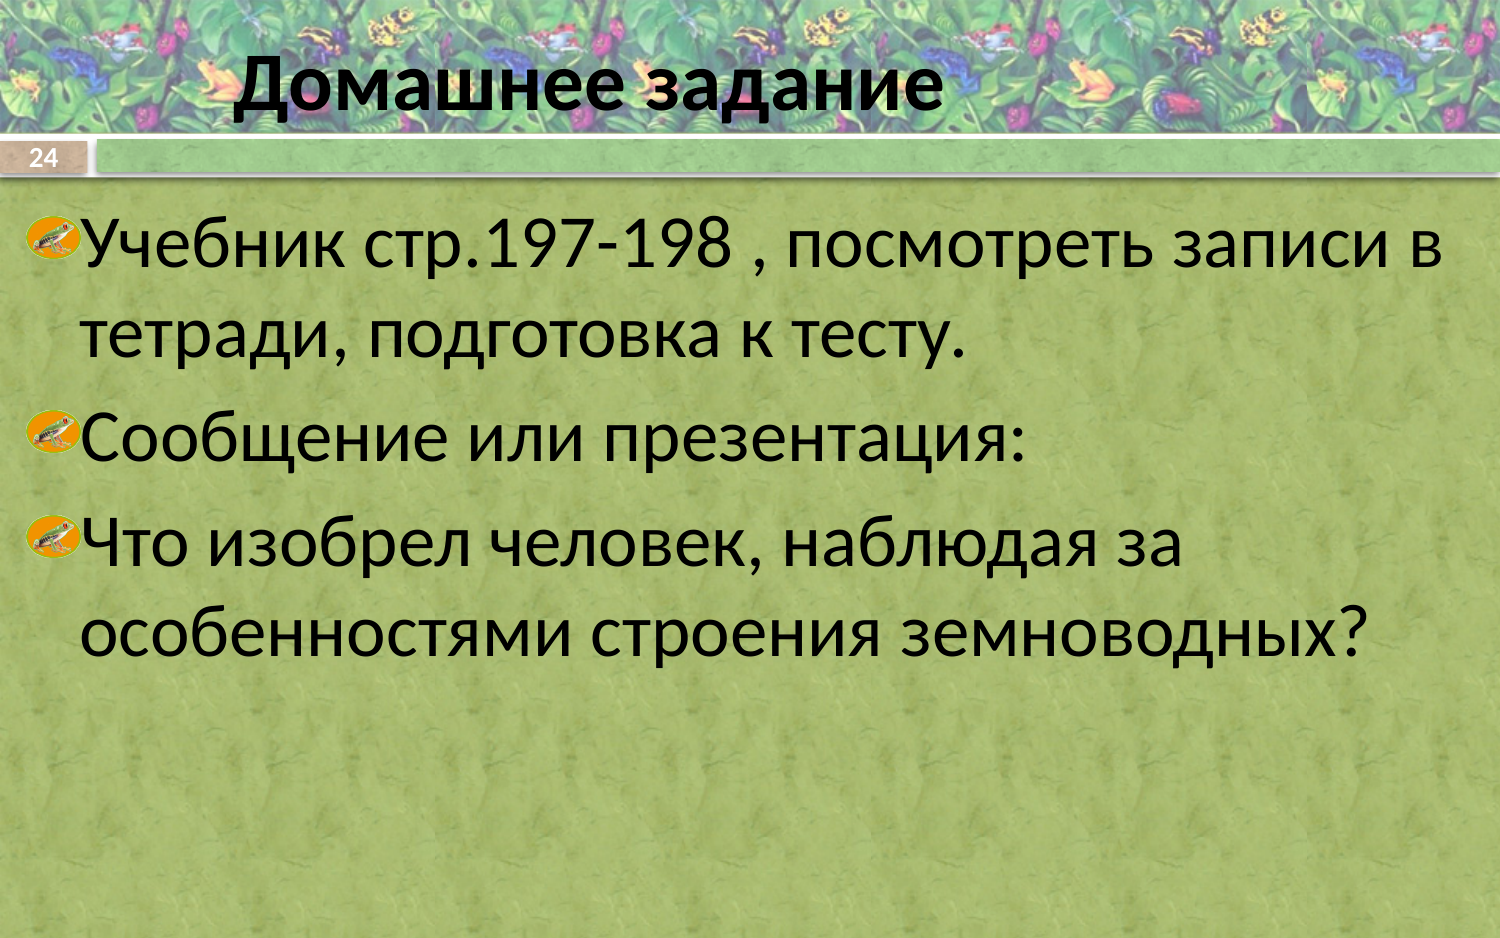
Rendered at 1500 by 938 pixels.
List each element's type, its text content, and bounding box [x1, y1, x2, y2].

picture [0, 178, 1500, 938]
list Учебник стр.197-198 , посмотреть записи в тетради, подготовка к тесту. Сообщение или презентация: Что изобрел человек, наблюдая за особенностями строения земноводных? [11, 184, 1489, 923]
title Домашнее задание [218, 29, 1459, 124]
picture [0, 0, 1500, 133]
slide_number 24 [0, 138, 88, 173]
